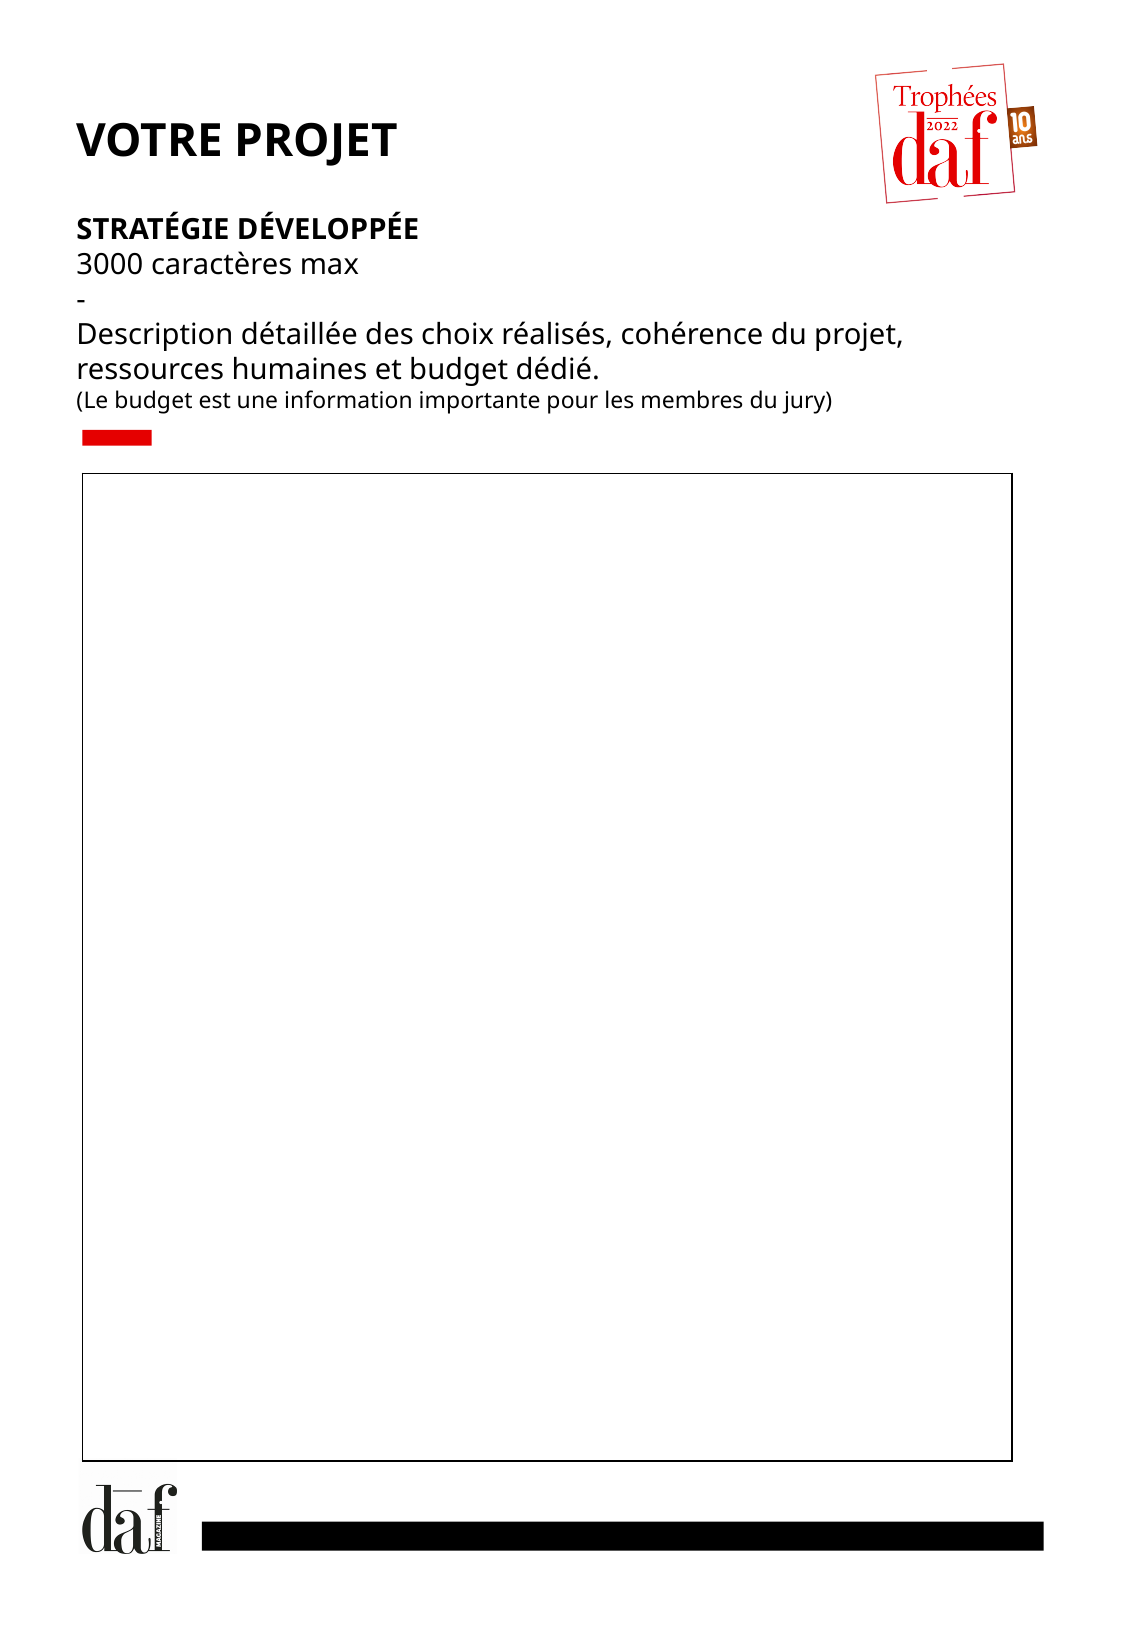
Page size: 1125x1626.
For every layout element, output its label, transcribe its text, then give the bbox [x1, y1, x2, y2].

picture [78, 1458, 177, 1554]
picture [856, 37, 1044, 225]
text_box [81, 429, 153, 447]
text_box VOTRE PROJET [61, 102, 773, 173]
text_box STRATÉGIE DÉVELOPPÉE 3000 caractères max - Description détaillée des choix réalisés, cohérence du projet, ressources humaines et budget dédié. (Le budget est une information importante pour les membres du jury) [61, 203, 1012, 421]
table_header [83, 474, 1011, 1460]
